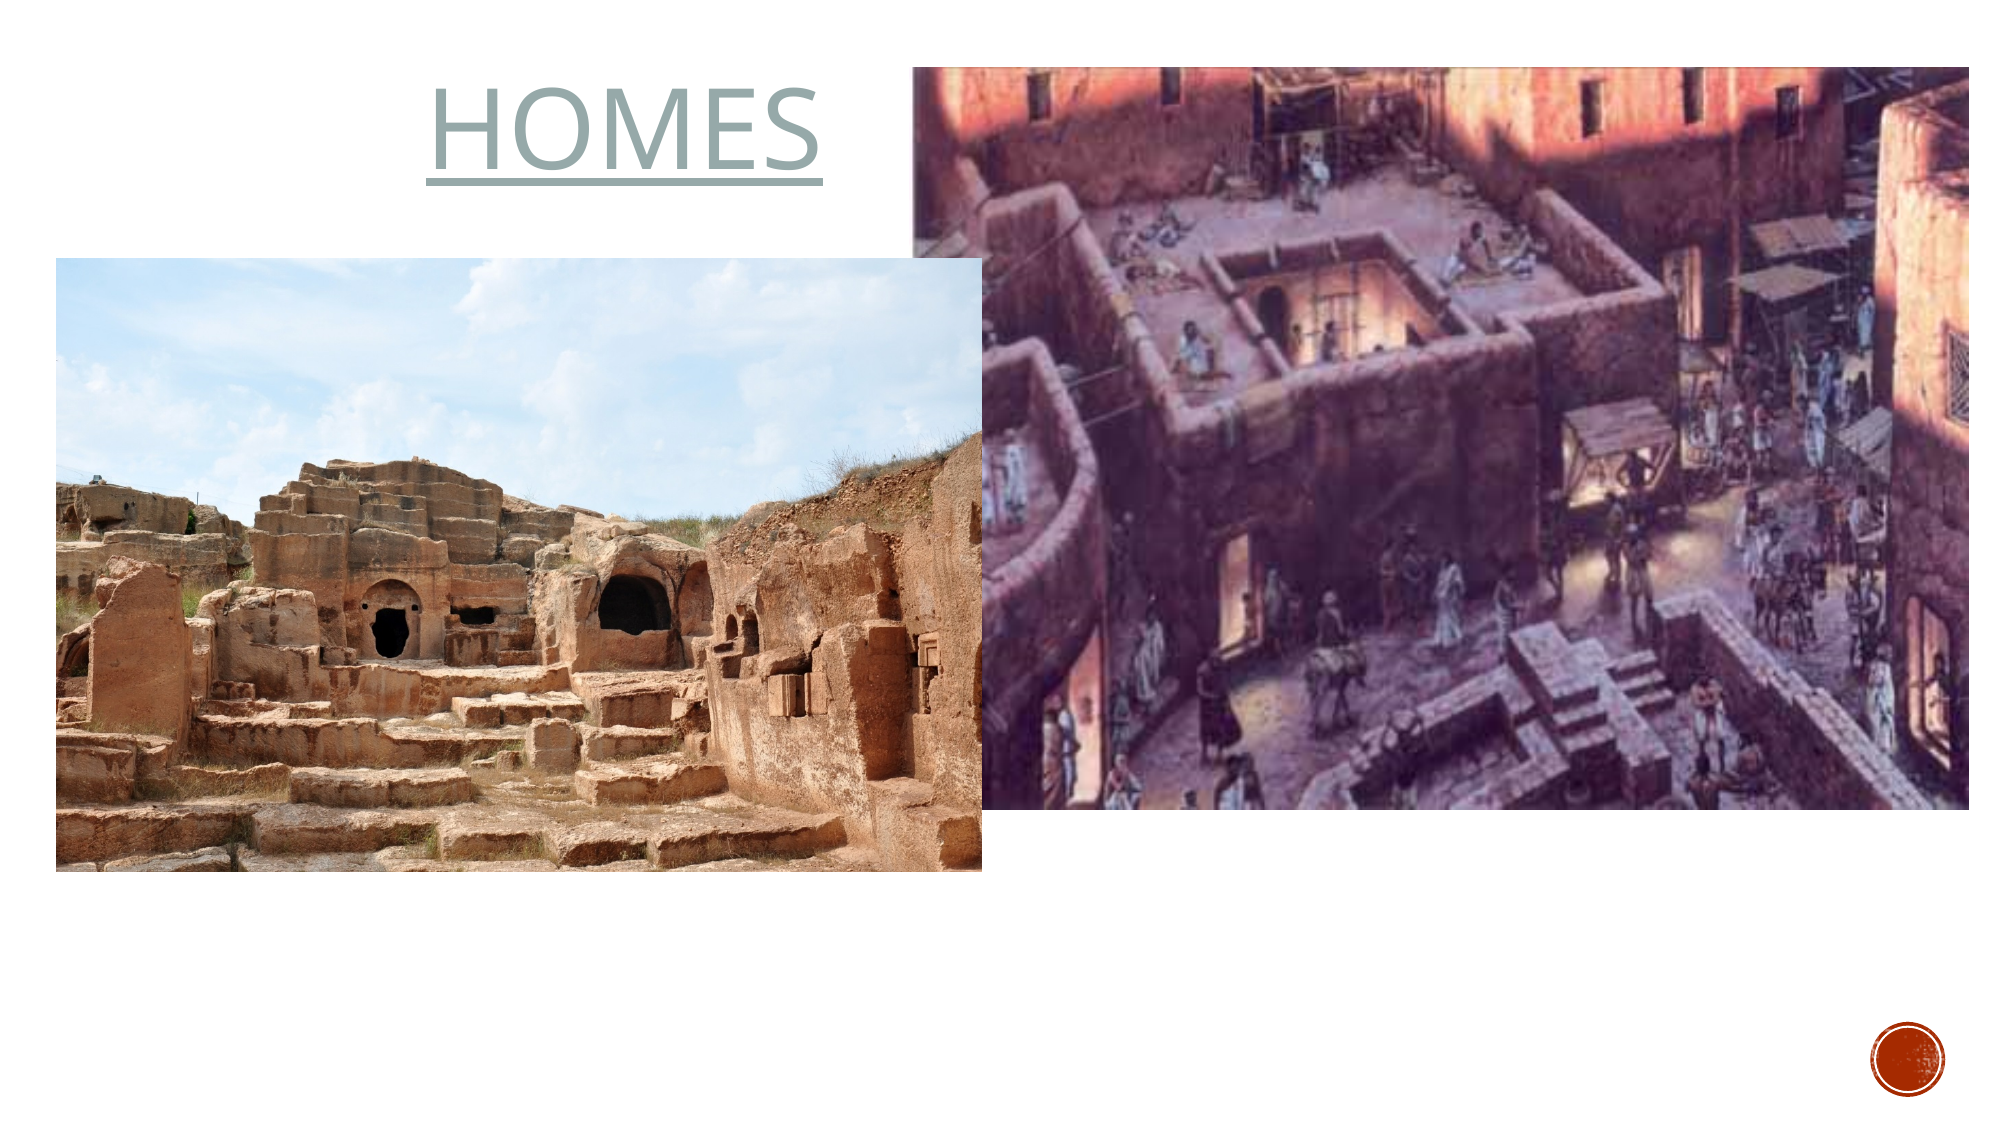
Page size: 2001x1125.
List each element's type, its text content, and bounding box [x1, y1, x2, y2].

picture [56, 67, 1969, 872]
title Homes [425, 29, 1701, 218]
